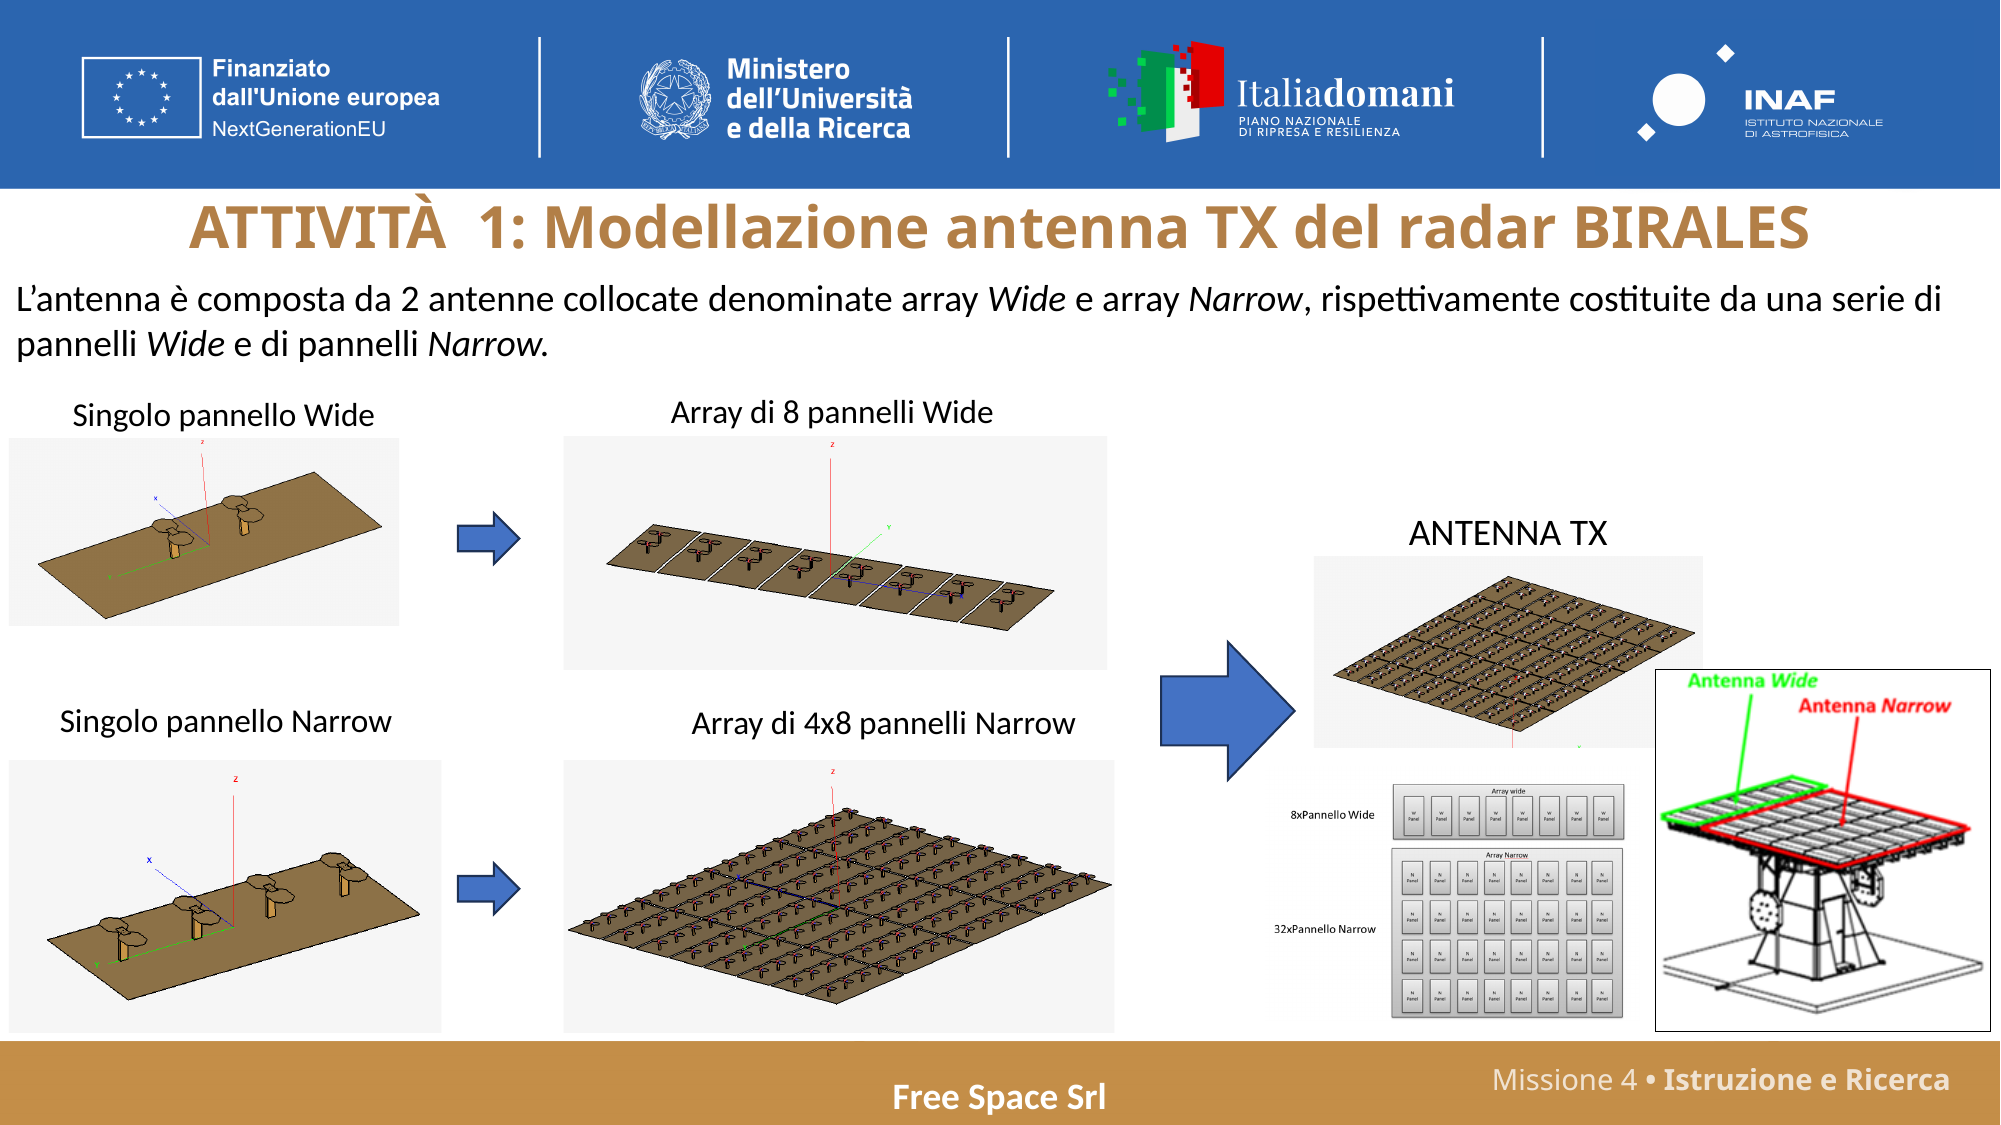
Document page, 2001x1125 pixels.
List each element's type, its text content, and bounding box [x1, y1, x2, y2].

text_box [456, 860, 521, 917]
text_box Singolo pannello Narrow [45, 691, 408, 747]
picture [1313, 556, 1992, 1032]
picture [8, 760, 442, 1033]
picture [0, 0, 2000, 190]
text_box Missione 4 • Istruzione e Ricerca [1373, 1054, 1974, 1104]
picture [563, 436, 1108, 670]
text_box [456, 510, 521, 567]
text_box Array di 8 pannelli Wide [656, 383, 1010, 436]
text_box [1160, 639, 1297, 783]
text_box ANTENNA TX [1393, 500, 1623, 556]
text_box Singolo pannello Wide [57, 385, 391, 438]
title ATTIVITÀ 1: Modellazione antenna TX del radar BIRALES [0, 190, 2000, 319]
picture [563, 760, 1115, 1033]
picture [0, 1041, 2000, 1125]
text_box [1595, 19, 1974, 176]
text_box Free Space Srl [627, 1045, 1373, 1125]
text_box Array di 4x8 pannelli Narrow [639, 693, 1129, 749]
text_box L’antenna è composta da 2 antenne collocate denominate array Wide e array Narrow, rispettivamente costituite da una serie di pannelli Wide e di pannelli Narrow. [1, 266, 2000, 372]
picture [1265, 766, 1640, 1021]
picture [8, 438, 400, 626]
